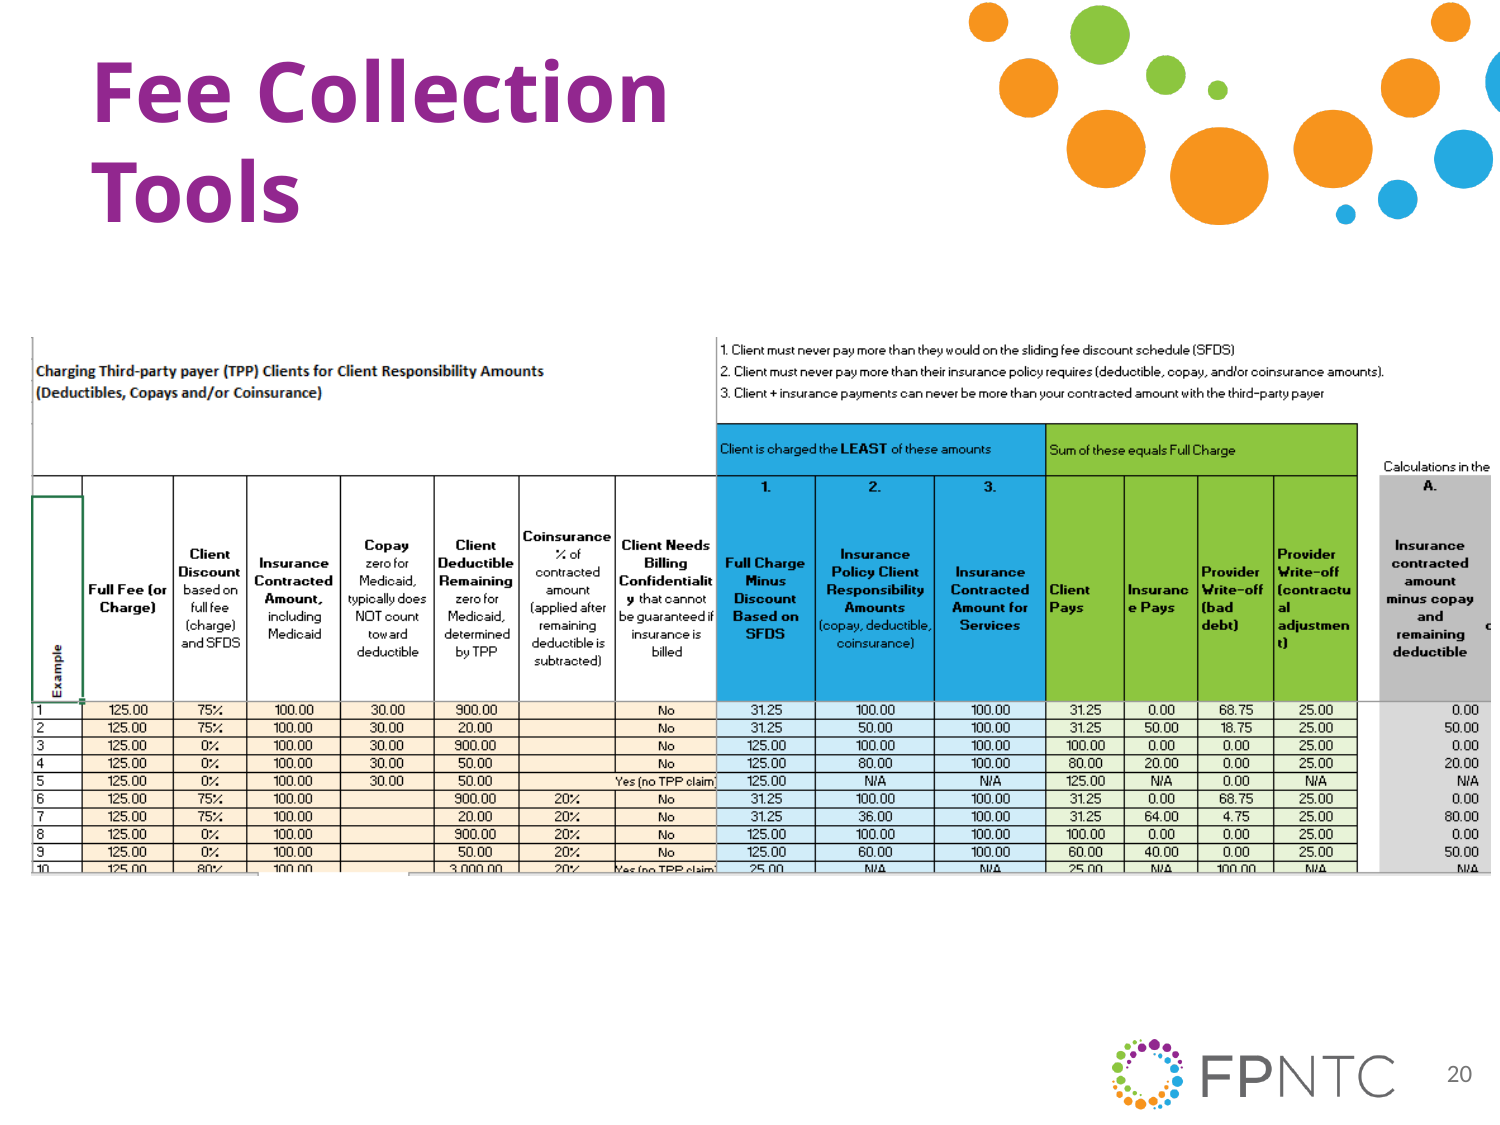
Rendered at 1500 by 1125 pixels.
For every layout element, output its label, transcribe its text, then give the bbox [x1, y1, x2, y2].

title Fee Collection Tools [75, 45, 888, 233]
slide_number 20 [1412, 1042, 1488, 1103]
picture [962, 0, 1500, 225]
picture [31, 337, 1491, 876]
picture [1112, 1039, 1409, 1111]
